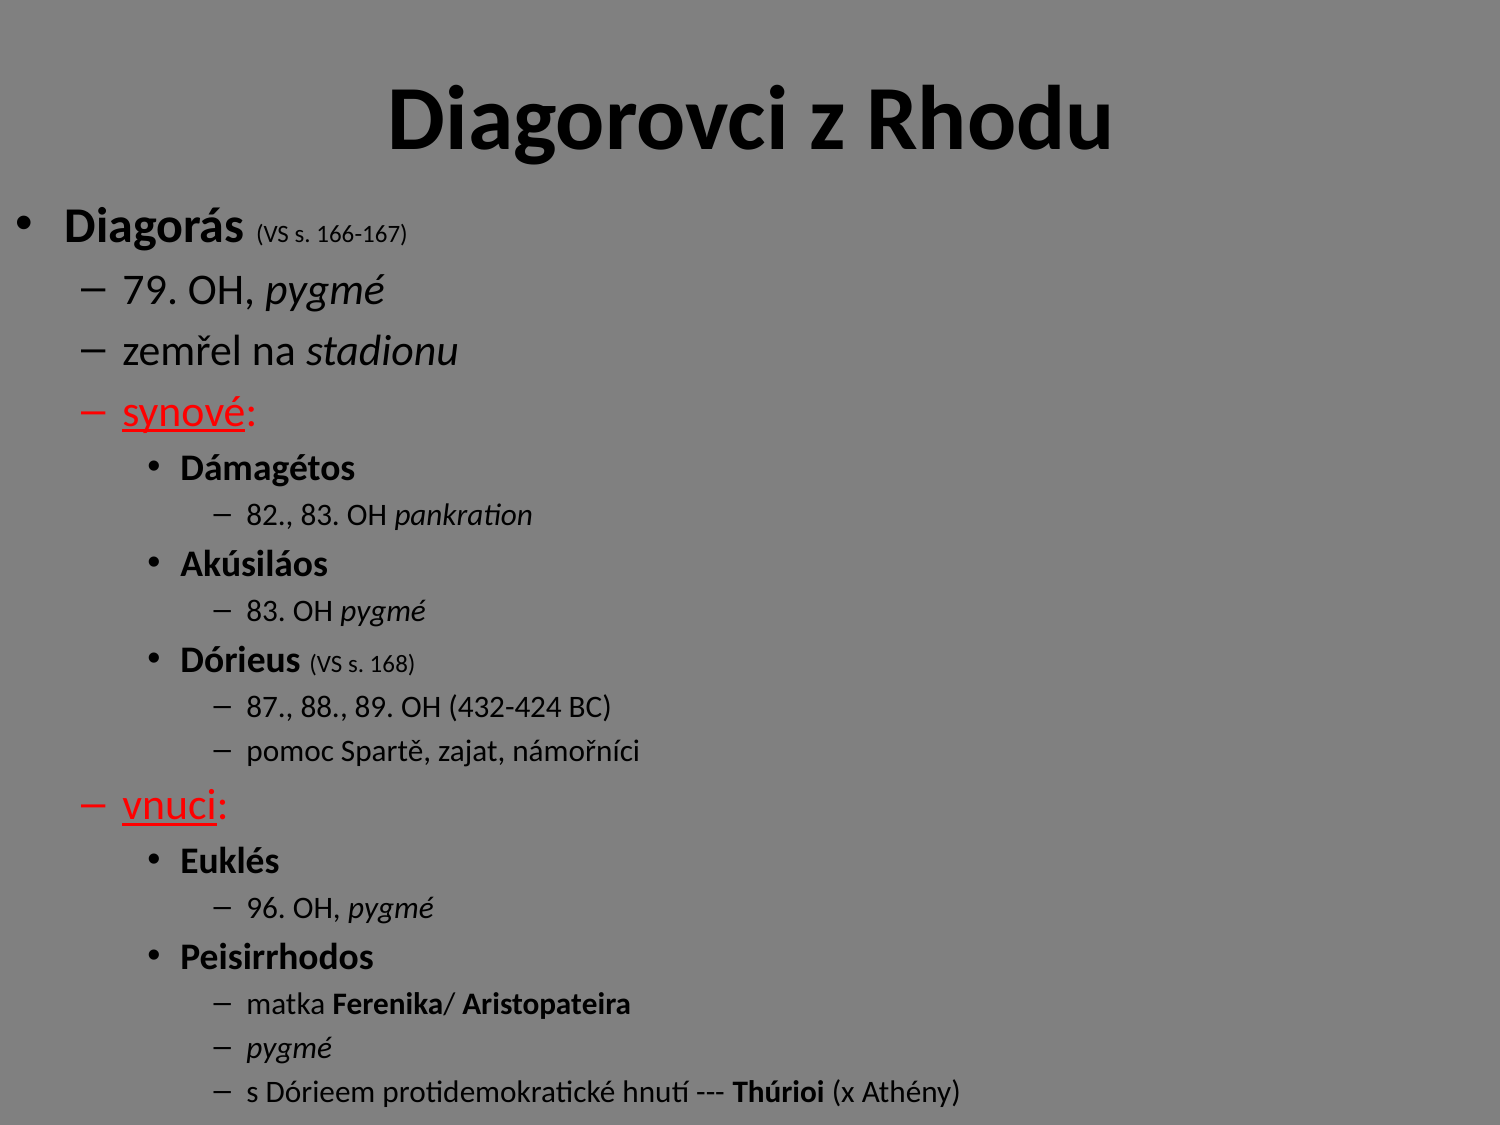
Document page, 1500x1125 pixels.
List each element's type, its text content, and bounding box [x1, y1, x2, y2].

title Diagorovci z Rhodu [76, 19, 1427, 184]
list Diagorás (VS s. 166-167) 79. OH, pygmé zemřel na stadionu synové: Dámagétos 82., 83. OH pankration Akúsiláos 83. OH pygmé Dórieus (VS s. 168) 87., 88., 89. OH (432-424 BC) pomoc Spartě, zajat, námořníci vnuci: Euklés 96. OH, pygmé Peisirrhodos matka Ferenika/ Aristopateira pygmé s Dórieem protidemokratické hnutí --- Thúrioi (x Athény) [0, 184, 1500, 1125]
